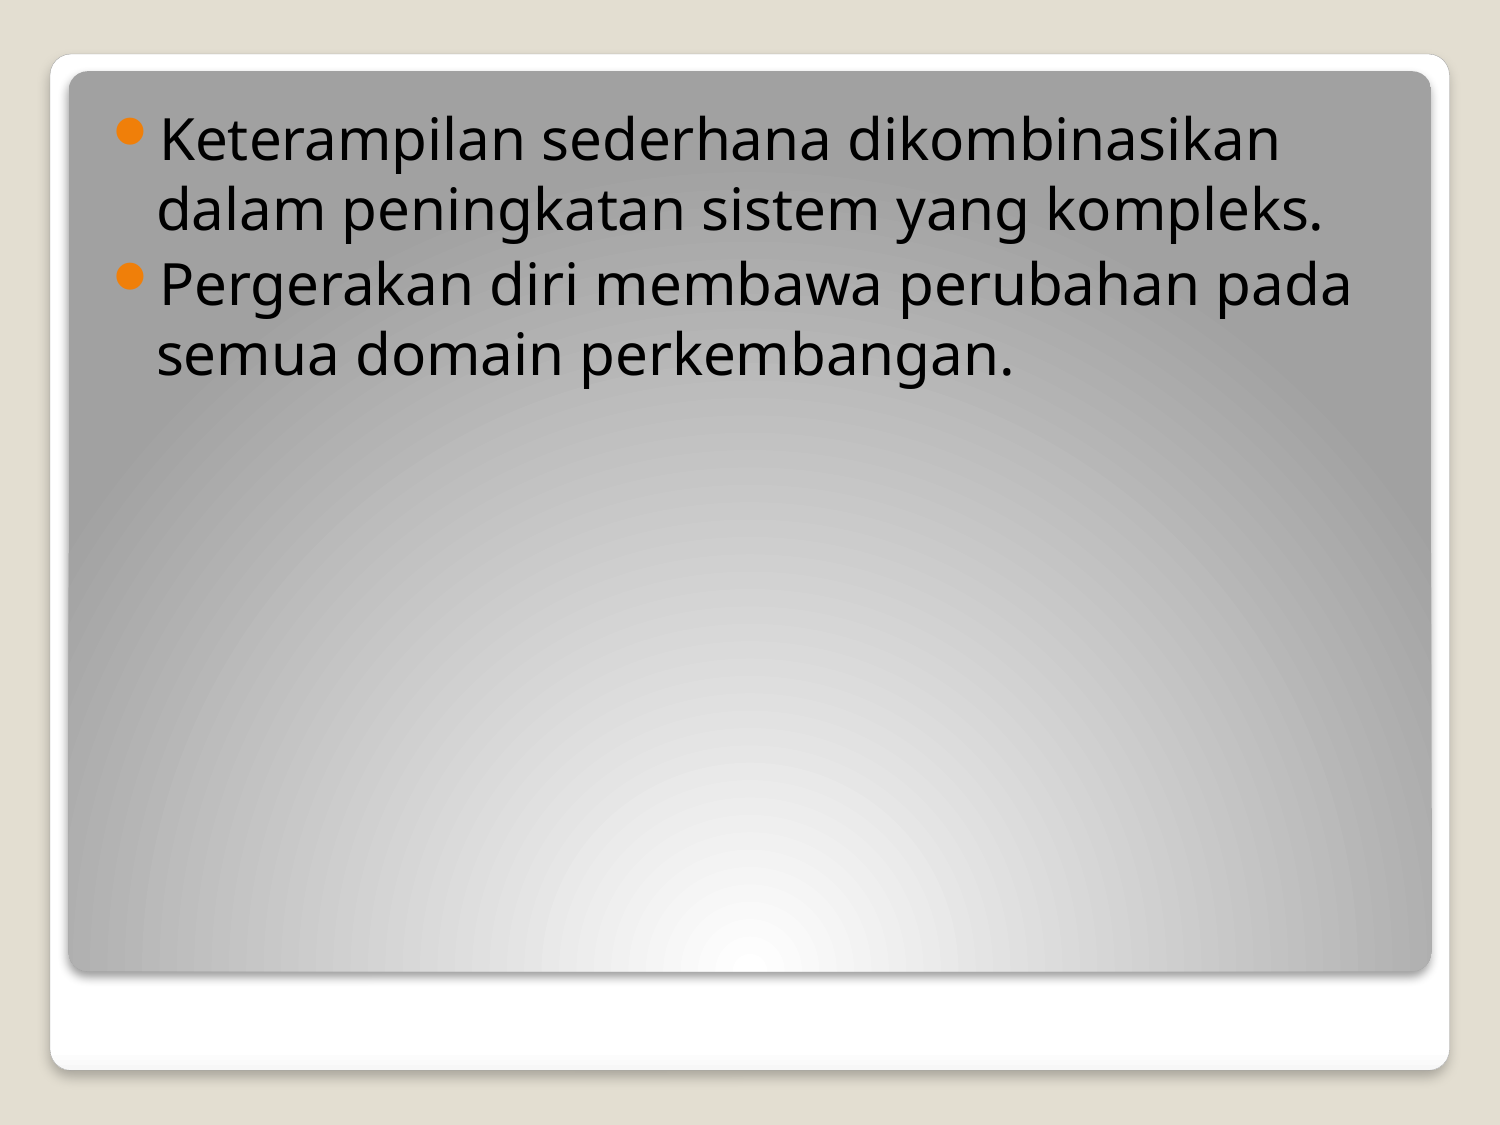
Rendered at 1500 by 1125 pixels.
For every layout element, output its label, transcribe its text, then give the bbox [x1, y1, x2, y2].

list Keterampilan sederhana dikombinasikan dalam peningkatan sistem yang kompleks. Pergerakan diri membawa perubahan pada semua domain perkembangan. [82, 86, 1425, 1013]
